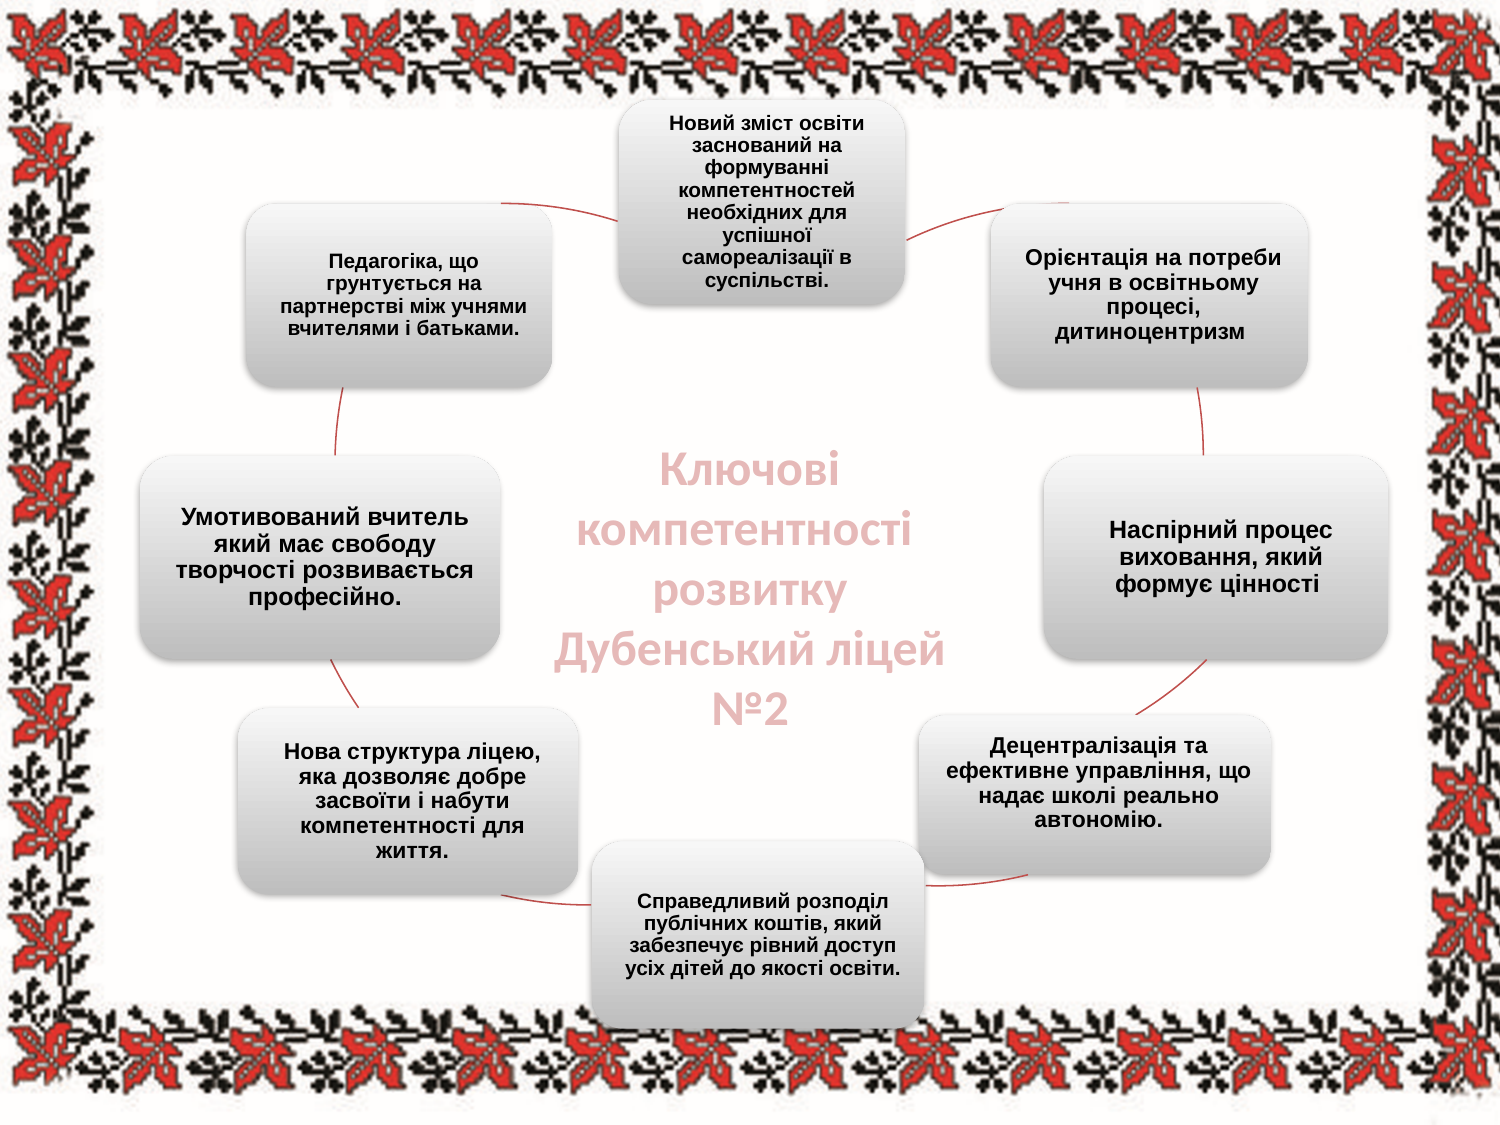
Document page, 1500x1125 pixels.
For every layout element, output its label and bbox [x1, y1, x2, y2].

picture [0, 0, 1500, 136]
text_box [0, 136, 1500, 988]
picture [0, 988, 1500, 1125]
